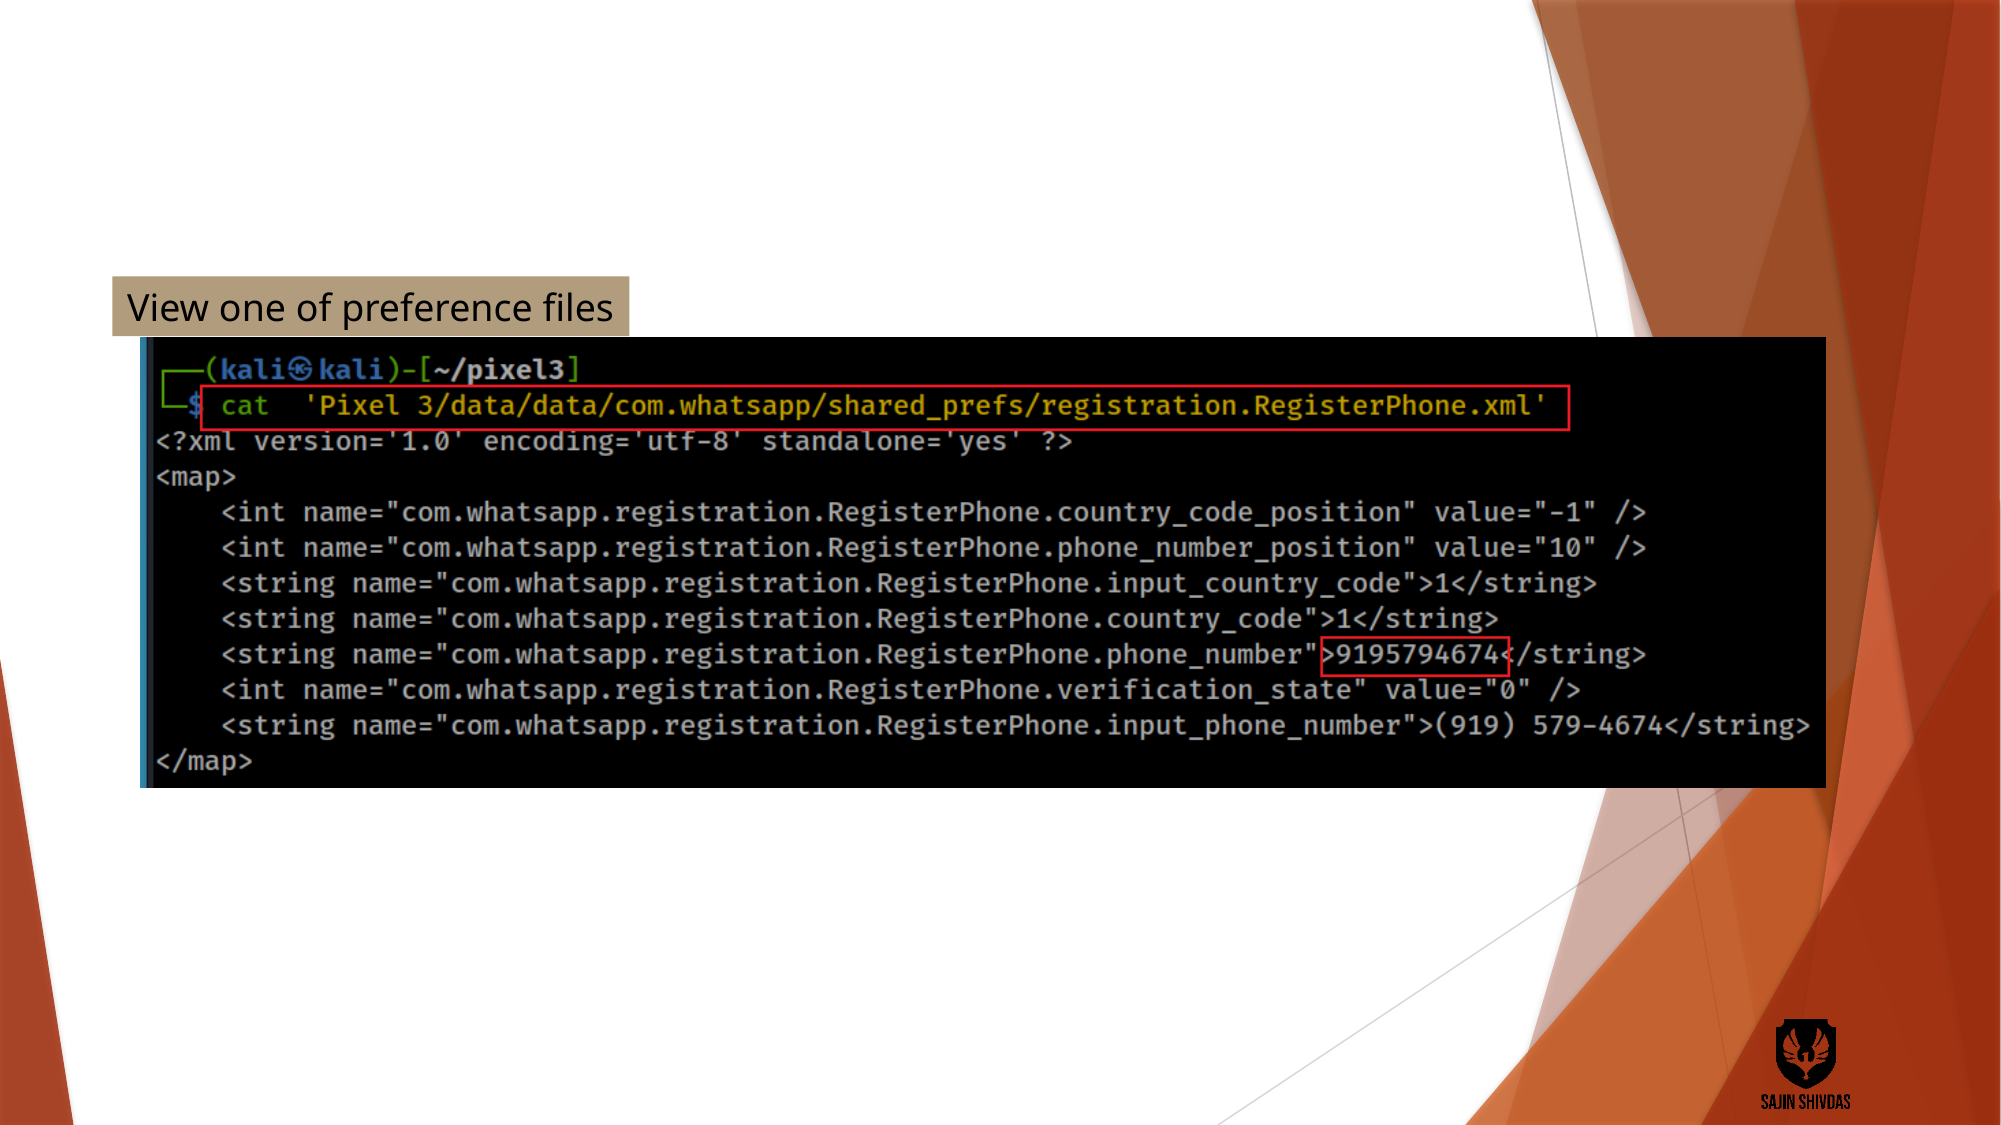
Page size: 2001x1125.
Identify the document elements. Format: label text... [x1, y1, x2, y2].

picture [1751, 1009, 1863, 1121]
text_box View one of preference files [112, 276, 630, 337]
picture [139, 336, 1827, 789]
